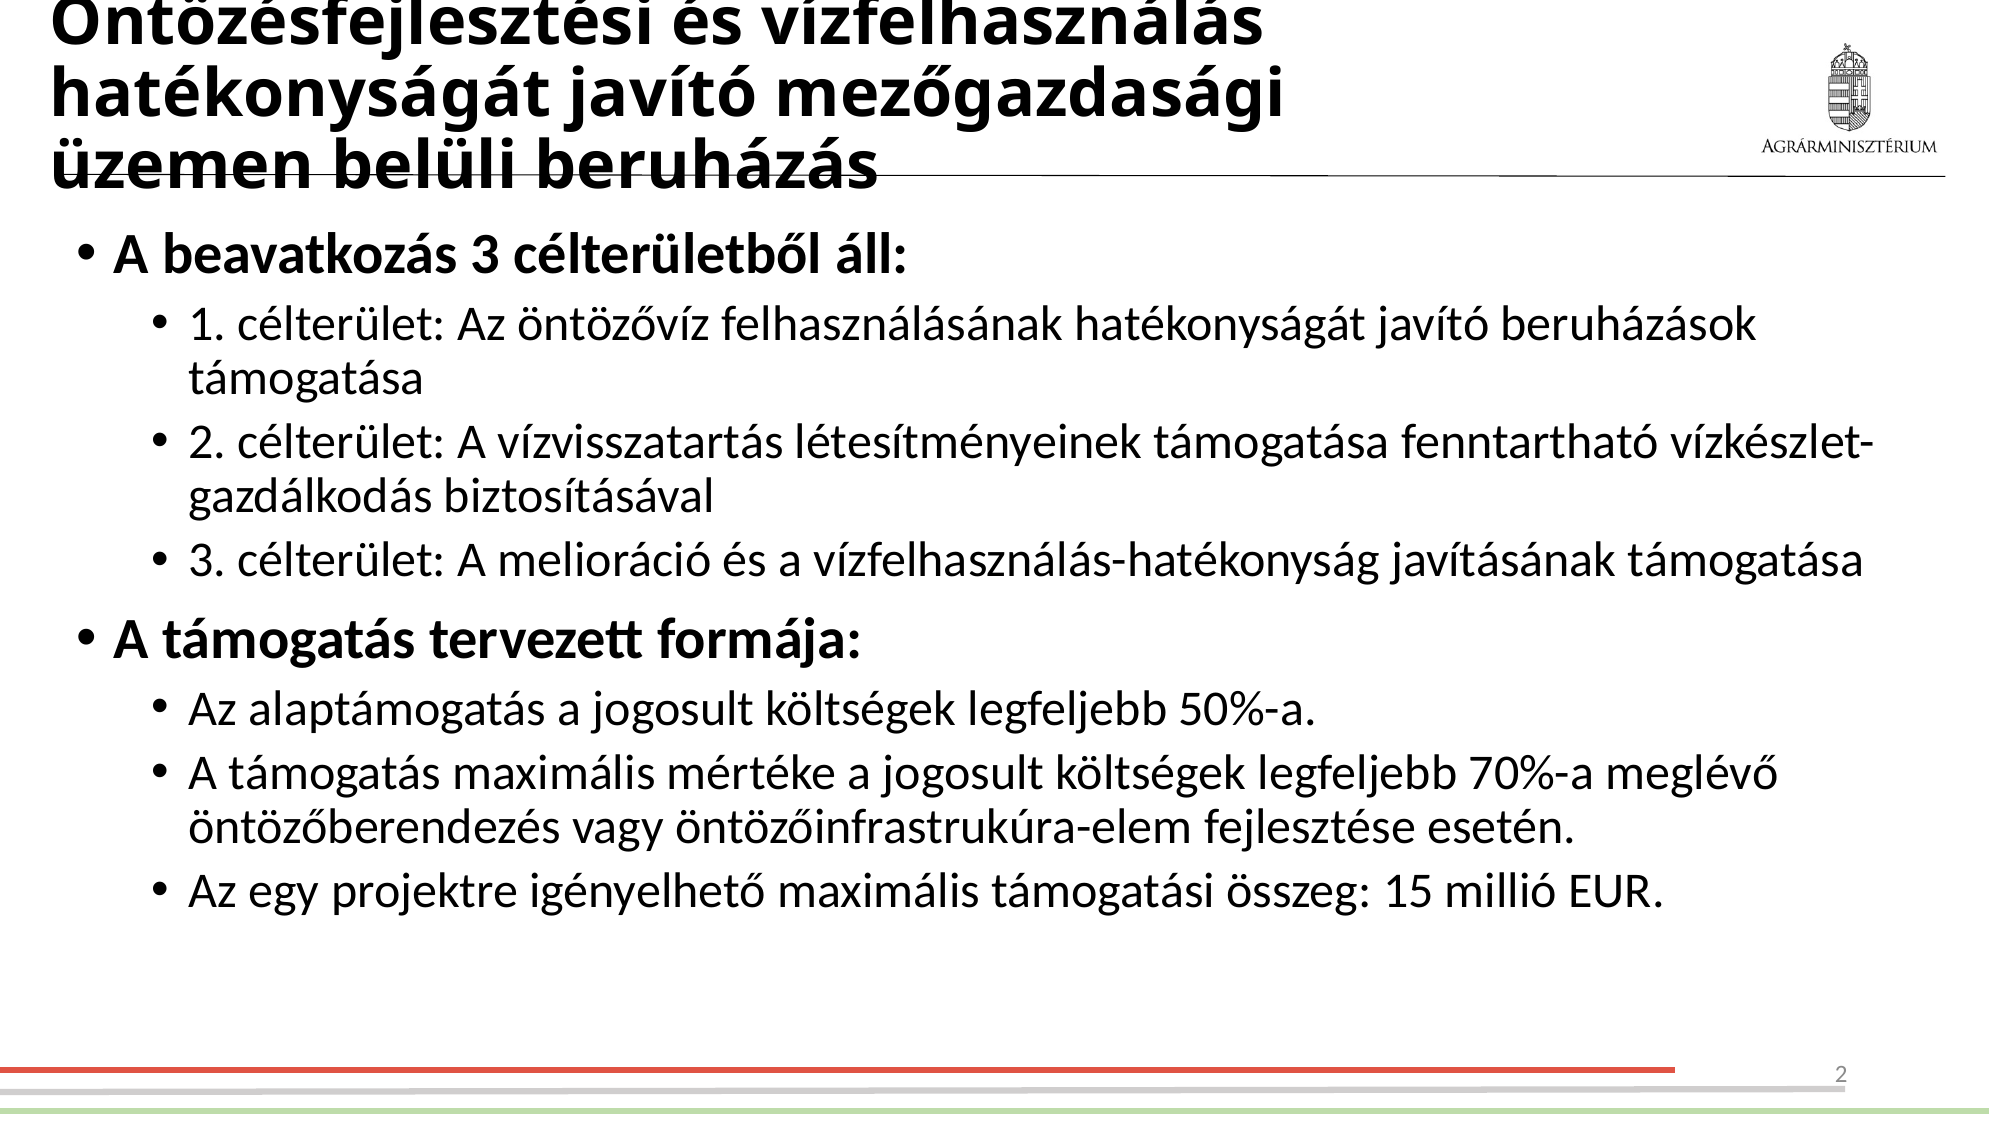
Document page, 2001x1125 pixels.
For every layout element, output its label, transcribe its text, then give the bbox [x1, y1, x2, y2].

picture [1743, 23, 1954, 174]
list A beavatkozás 3 célterületből áll: 1. célterület: Az öntözővíz felhasználásának hatékonyságát javító beruházások támogatása 2. célterület: A vízvisszatartás létesítményeinek támogatása fenntartható vízkészlet-gazdálkodás biztosításával 3. célterület: A melioráció és a vízfelhasználás-hatékonyság javításának támogatása A támogatás tervezett formája: Az alaptámogatás a jogosult költségek legfeljebb 50%-a. A támogatás maximális mértéke a jogosult költségek legfeljebb 70%-a meglévő öntözőberendezés vagy öntözőinfrastrukúra-elem fejlesztése esetén. Az egy projektre igényelhető maximális támogatási összeg: 15 millió EUR. [61, 216, 1937, 1082]
title Öntözésfejlesztési és vízfelhasználás hatékonyságát javító mezőgazdasági üzemen belüli beruházás [34, 0, 1467, 204]
slide_number 2 [1412, 1042, 1863, 1103]
